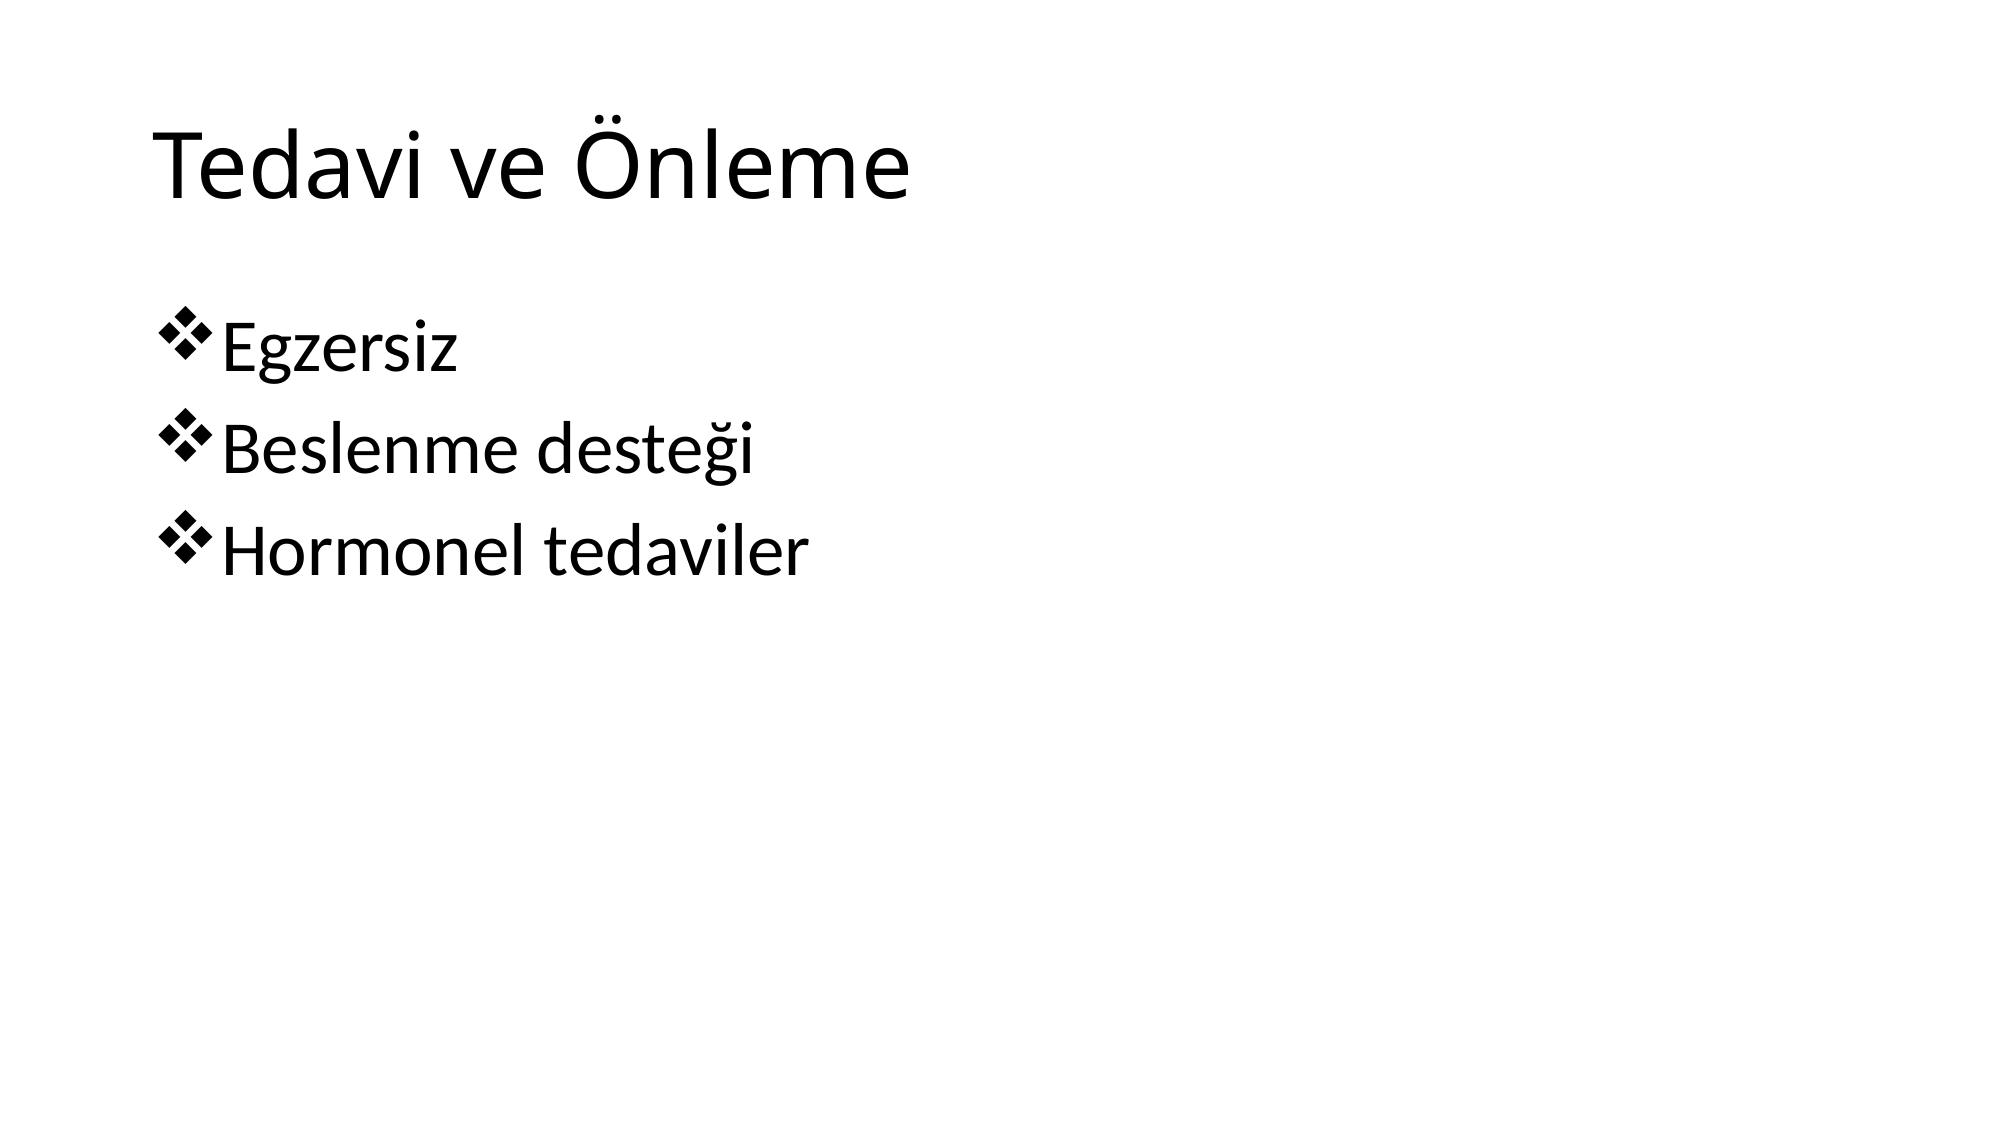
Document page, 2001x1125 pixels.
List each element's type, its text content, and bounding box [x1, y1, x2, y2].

list Egzersiz Beslenme desteği Hormonel tedaviler [137, 299, 1863, 1014]
title Tedavi ve Önleme [137, 59, 1863, 278]
